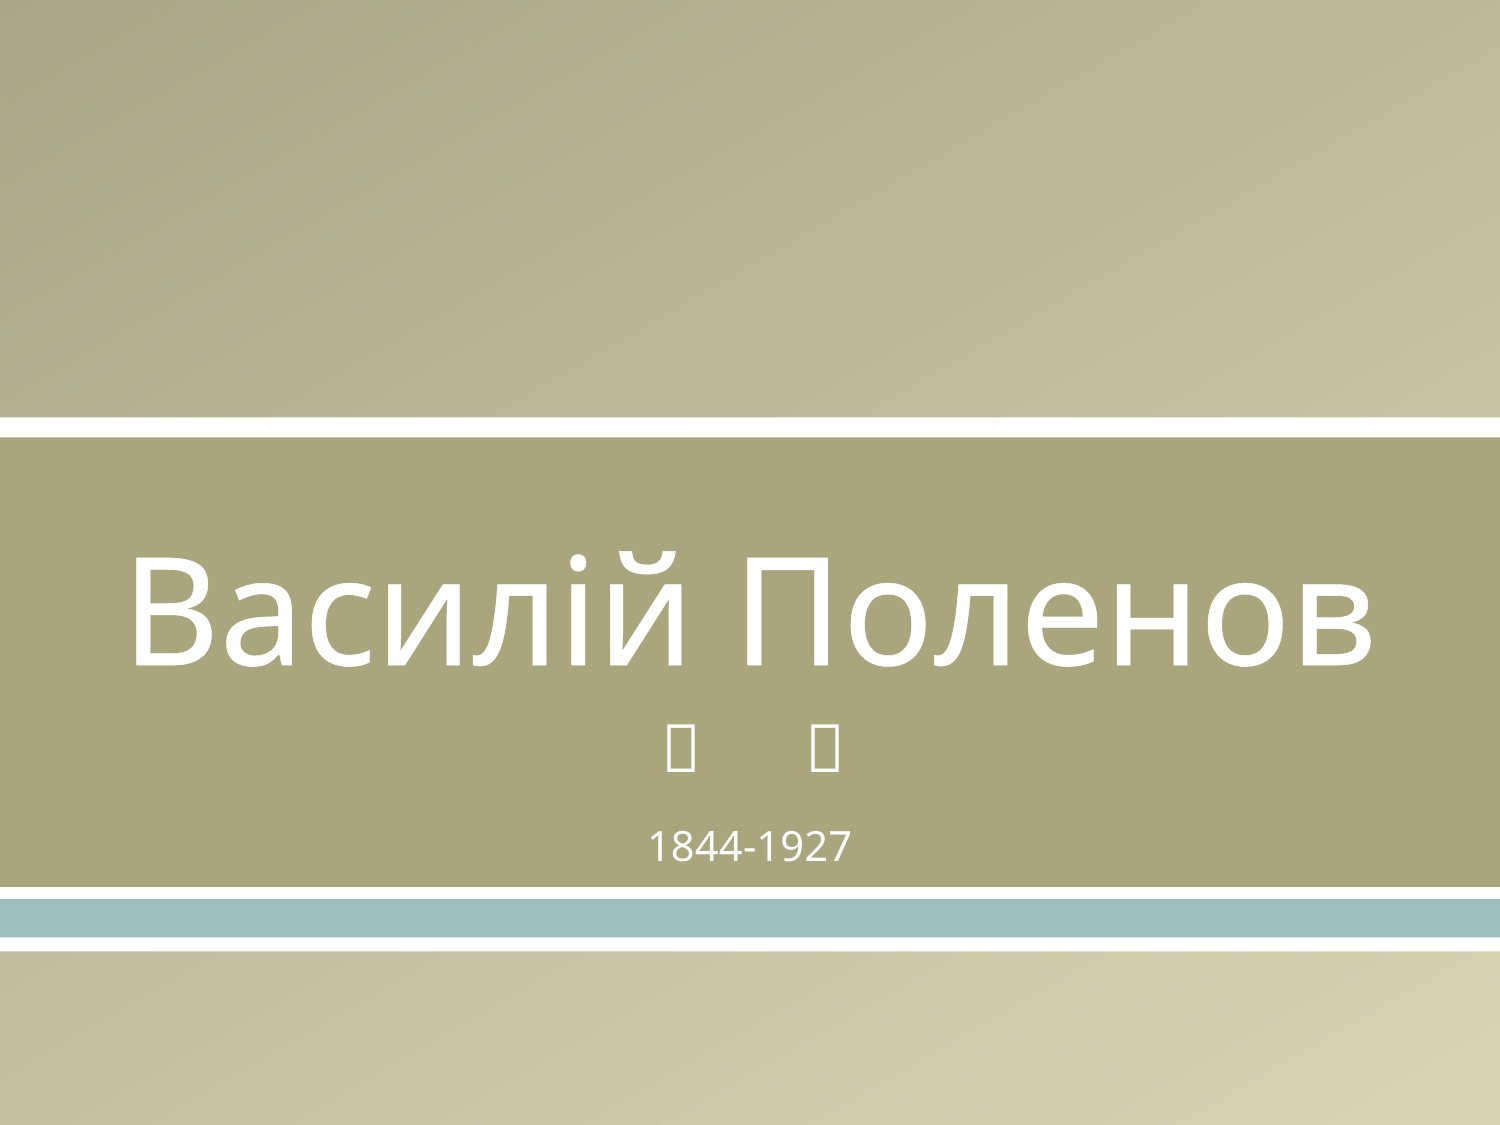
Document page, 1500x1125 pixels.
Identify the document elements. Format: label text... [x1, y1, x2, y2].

list 1844-1927 [93, 787, 1407, 878]
title Василій Поленов [37, 462, 1463, 703]
